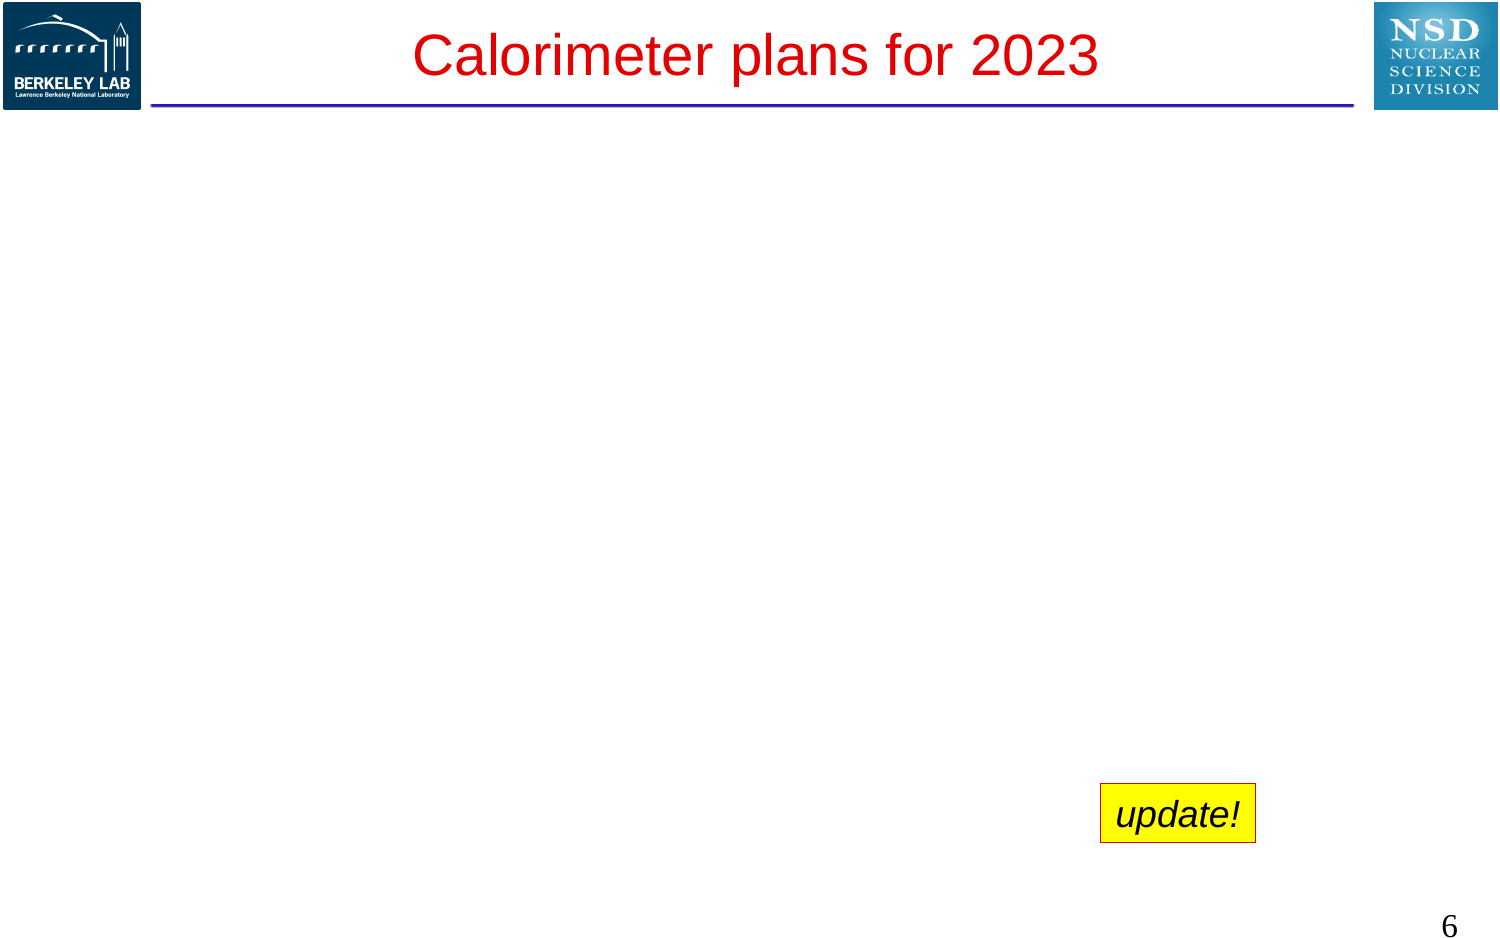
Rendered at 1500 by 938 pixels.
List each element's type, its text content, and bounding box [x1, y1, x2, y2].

title Calorimeter plans for 2023 [137, 10, 1377, 95]
picture [3, 2, 141, 110]
picture [1374, 2, 1498, 110]
picture [147, 104, 1359, 111]
slide_number 6 [1399, 895, 1476, 938]
text_box update! [1100, 783, 1256, 843]
